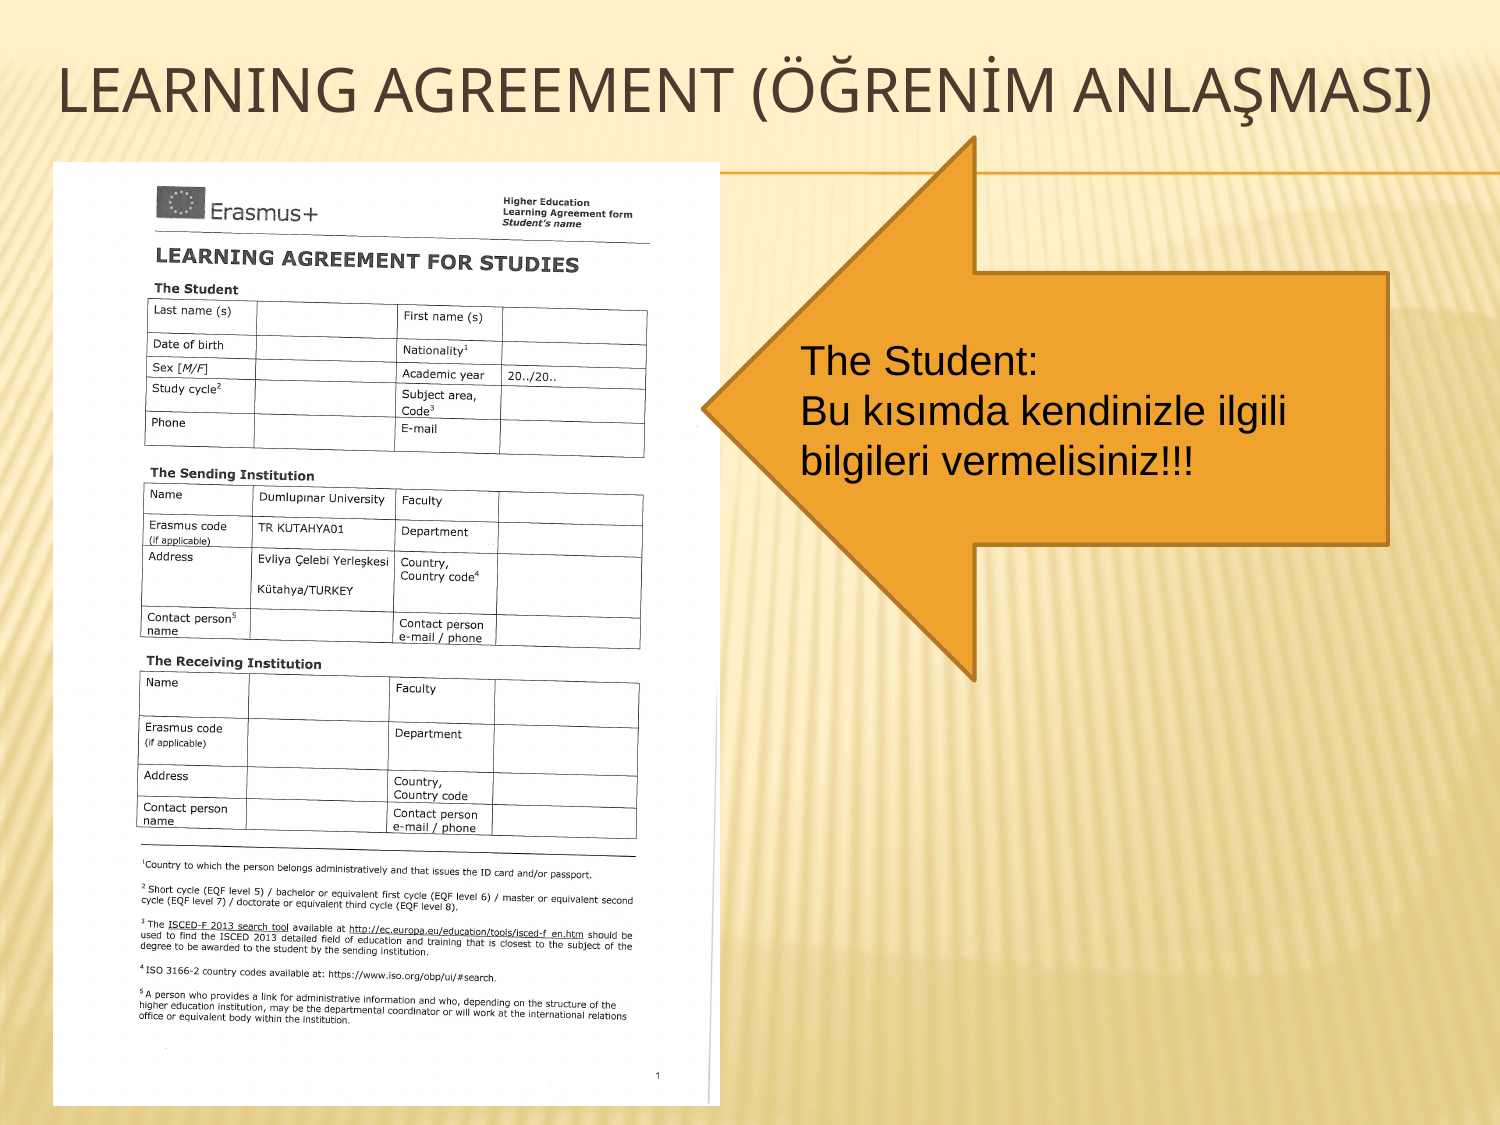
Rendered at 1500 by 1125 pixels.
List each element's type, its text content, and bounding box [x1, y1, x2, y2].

text_box [730, 135, 1390, 683]
text_box The Student: Bu kısımda kendinizle ilgili bilgileri vermelisiniz!!! [785, 326, 1329, 492]
title LearnIng agreement (Öğrenİm AnlaşmasI) [41, 19, 1467, 157]
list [52, 162, 721, 1107]
